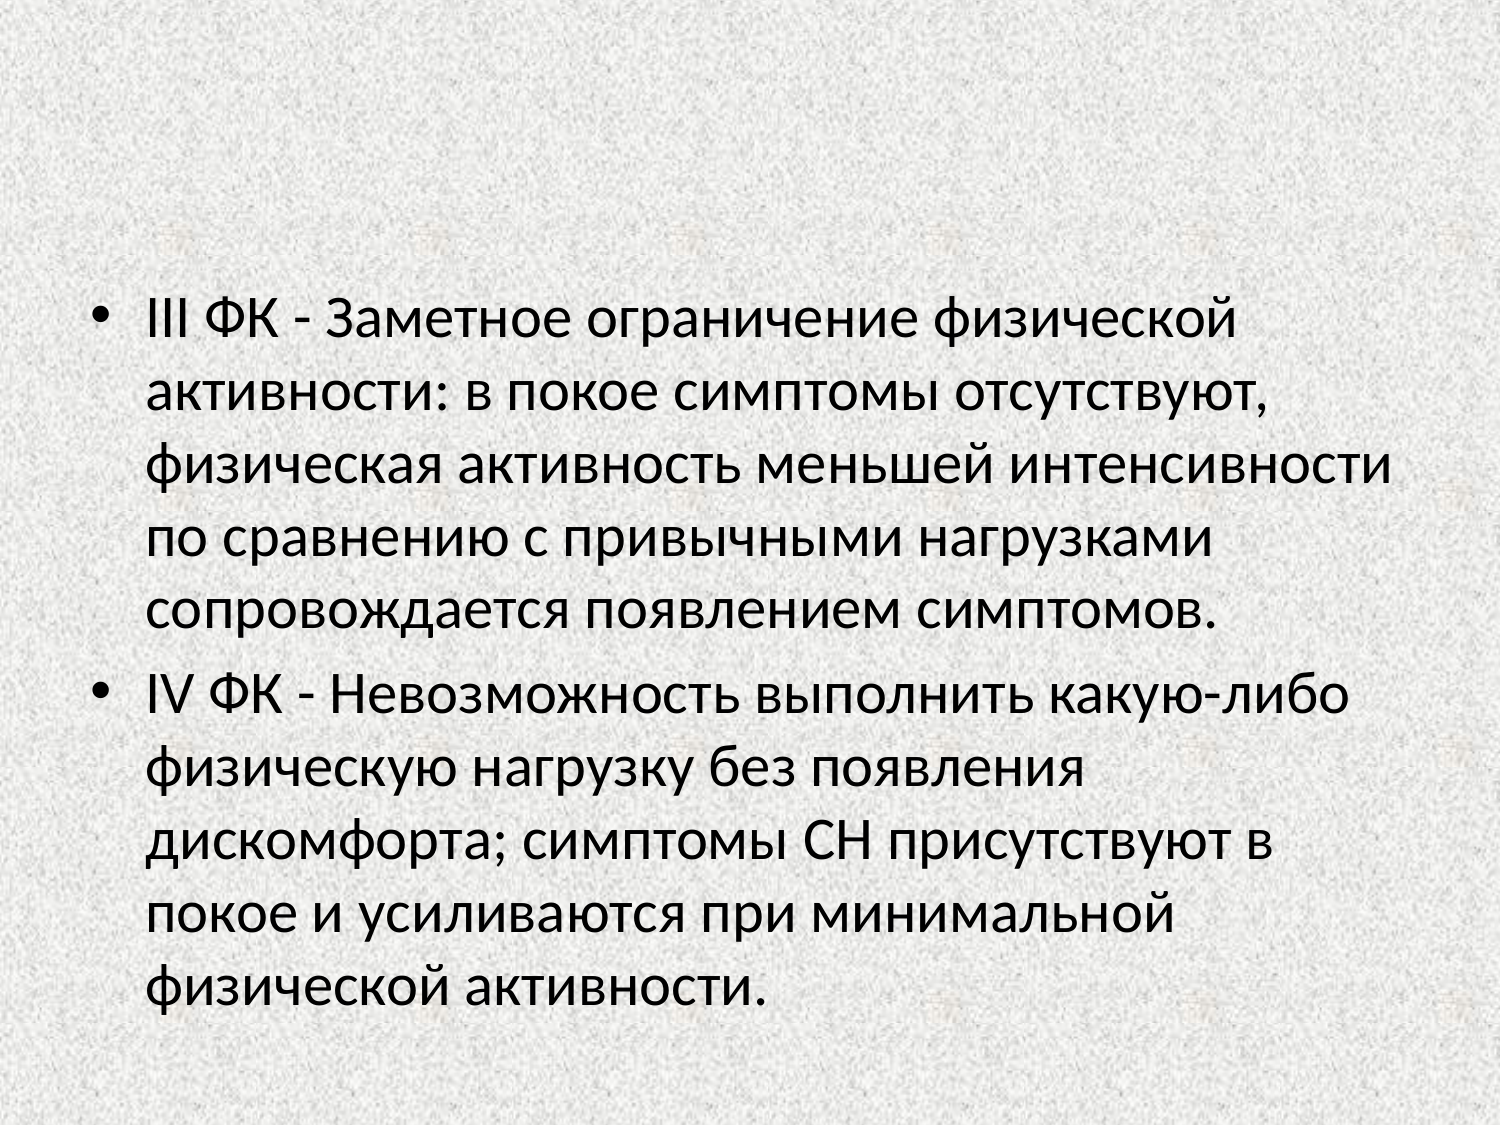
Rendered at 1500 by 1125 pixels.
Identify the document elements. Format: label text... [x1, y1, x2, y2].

picture [0, 0, 1500, 1125]
list III ФК - Заметное ограничение физической активности: в покое симптомы отсутствуют, физическая активность меньшей интенсивности по сравнению с привычными нагрузками сопровождается появлением симптомов. IV ФК - Невозможность выполнить какую-либо физическую нагрузку без появления дискомфорта; симптомы СН присутствуют в покое и усиливаются при минимальной физической активности. [75, 269, 1425, 1079]
